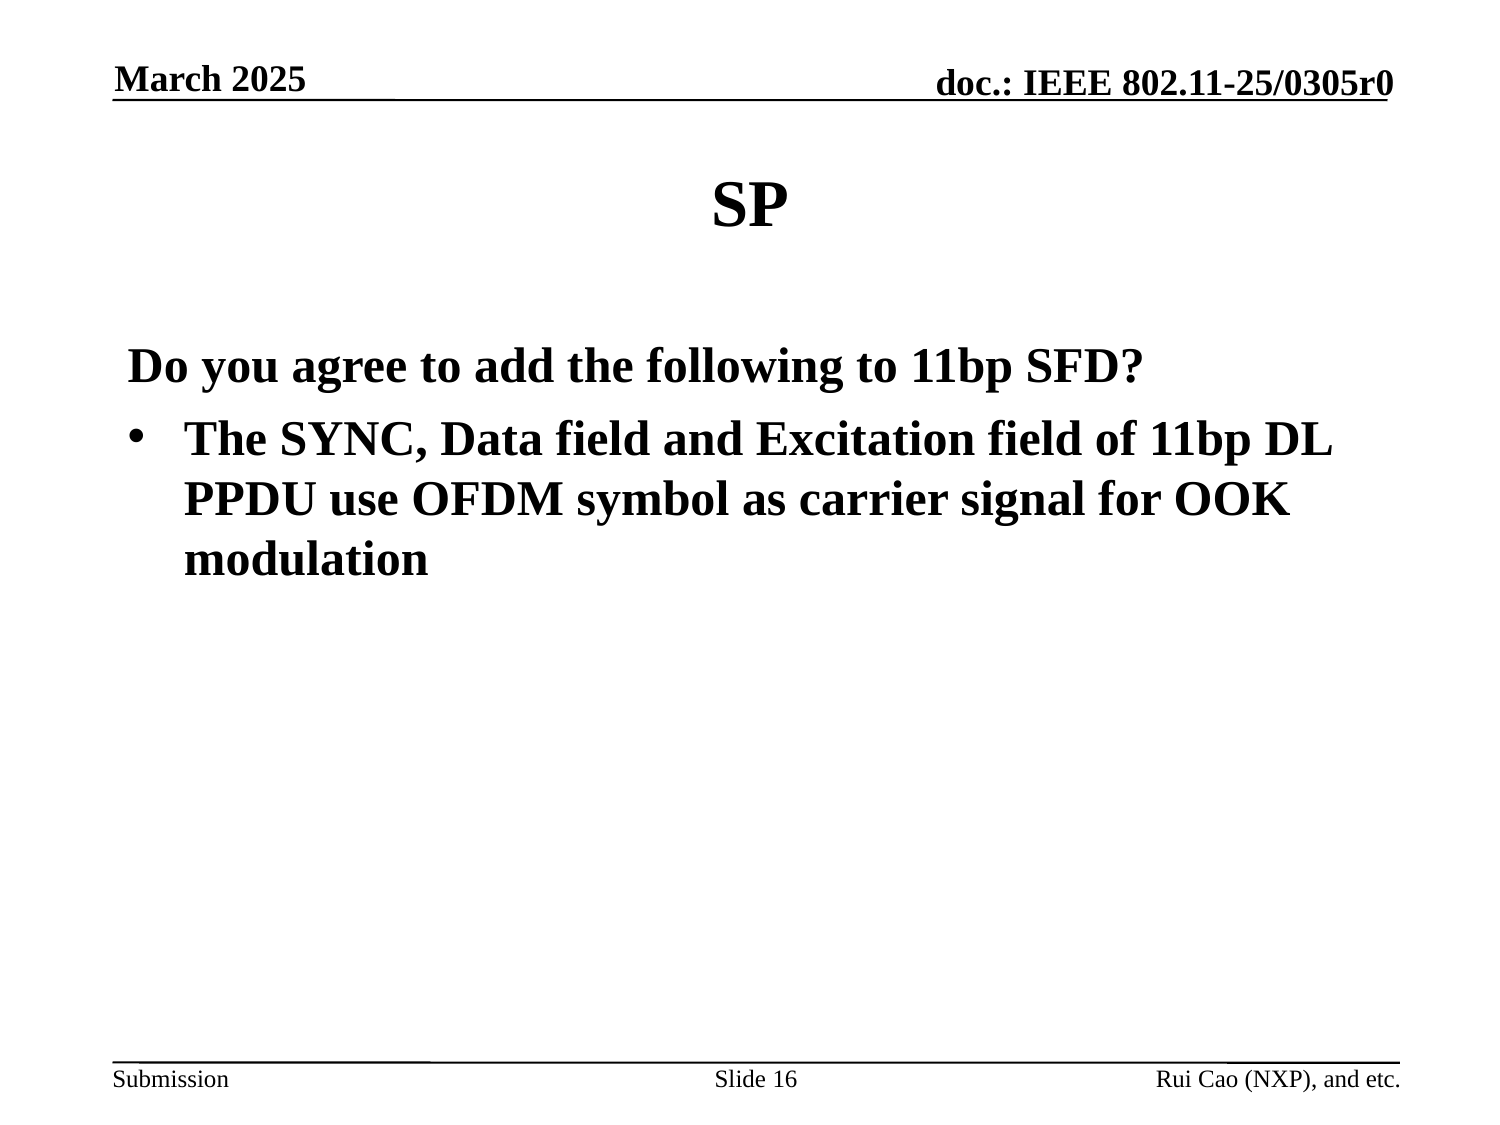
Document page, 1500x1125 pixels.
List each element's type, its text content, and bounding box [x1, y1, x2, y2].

title SP [112, 112, 1388, 288]
slide_number Slide 16 [712, 1061, 800, 1123]
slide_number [114, 54, 423, 100]
footer Rui Cao (NXP), and etc. [878, 1061, 1402, 1093]
list Do you agree to add the following to 11bp SFD? The SYNC, Data field and Excitation field of 11bp DL PPDU use OFDM symbol as carrier signal for OOK modulation [112, 324, 1388, 1000]
